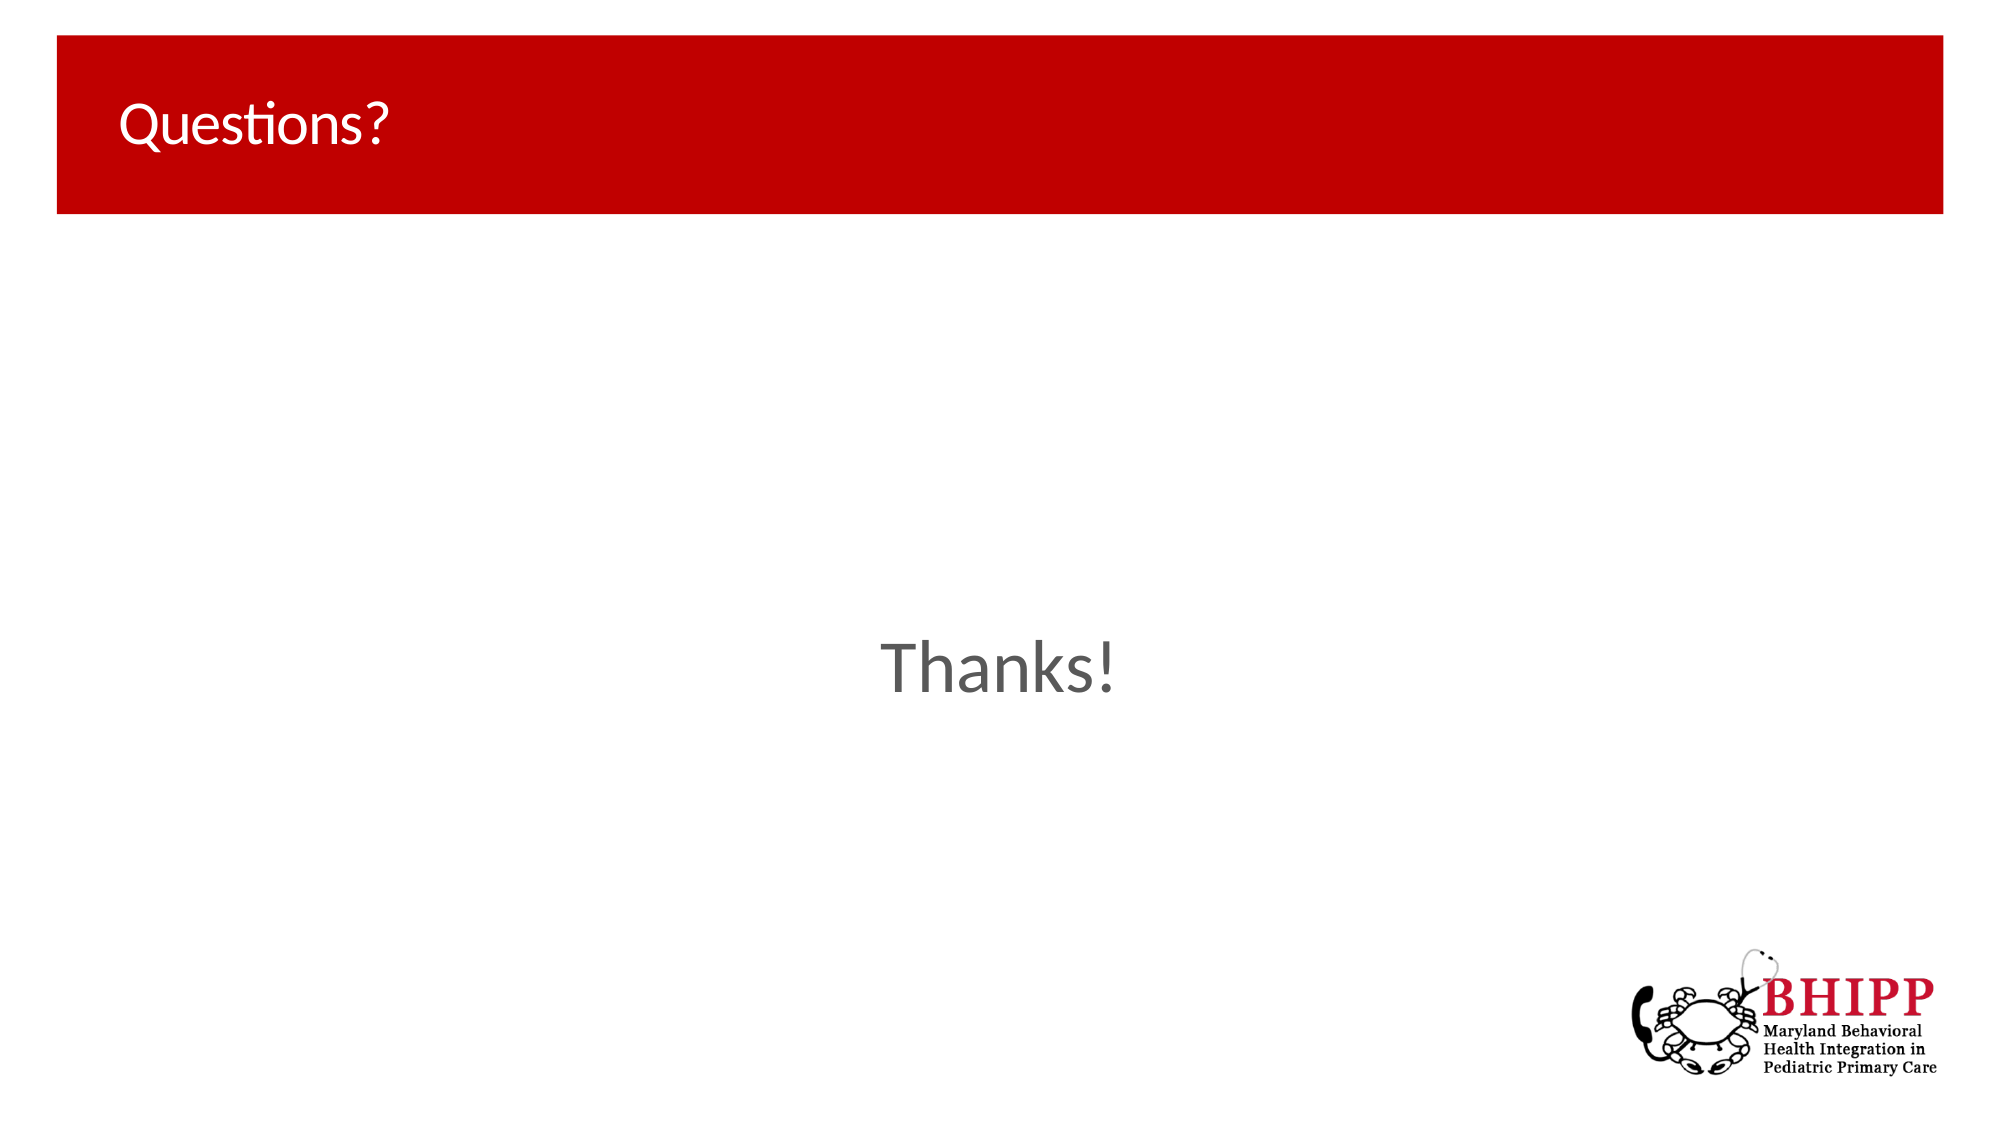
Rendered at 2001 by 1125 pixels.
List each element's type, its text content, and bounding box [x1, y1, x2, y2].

picture [1602, 921, 1964, 1103]
title Questions? [103, 50, 1835, 200]
list Thanks! [56, 239, 1944, 875]
